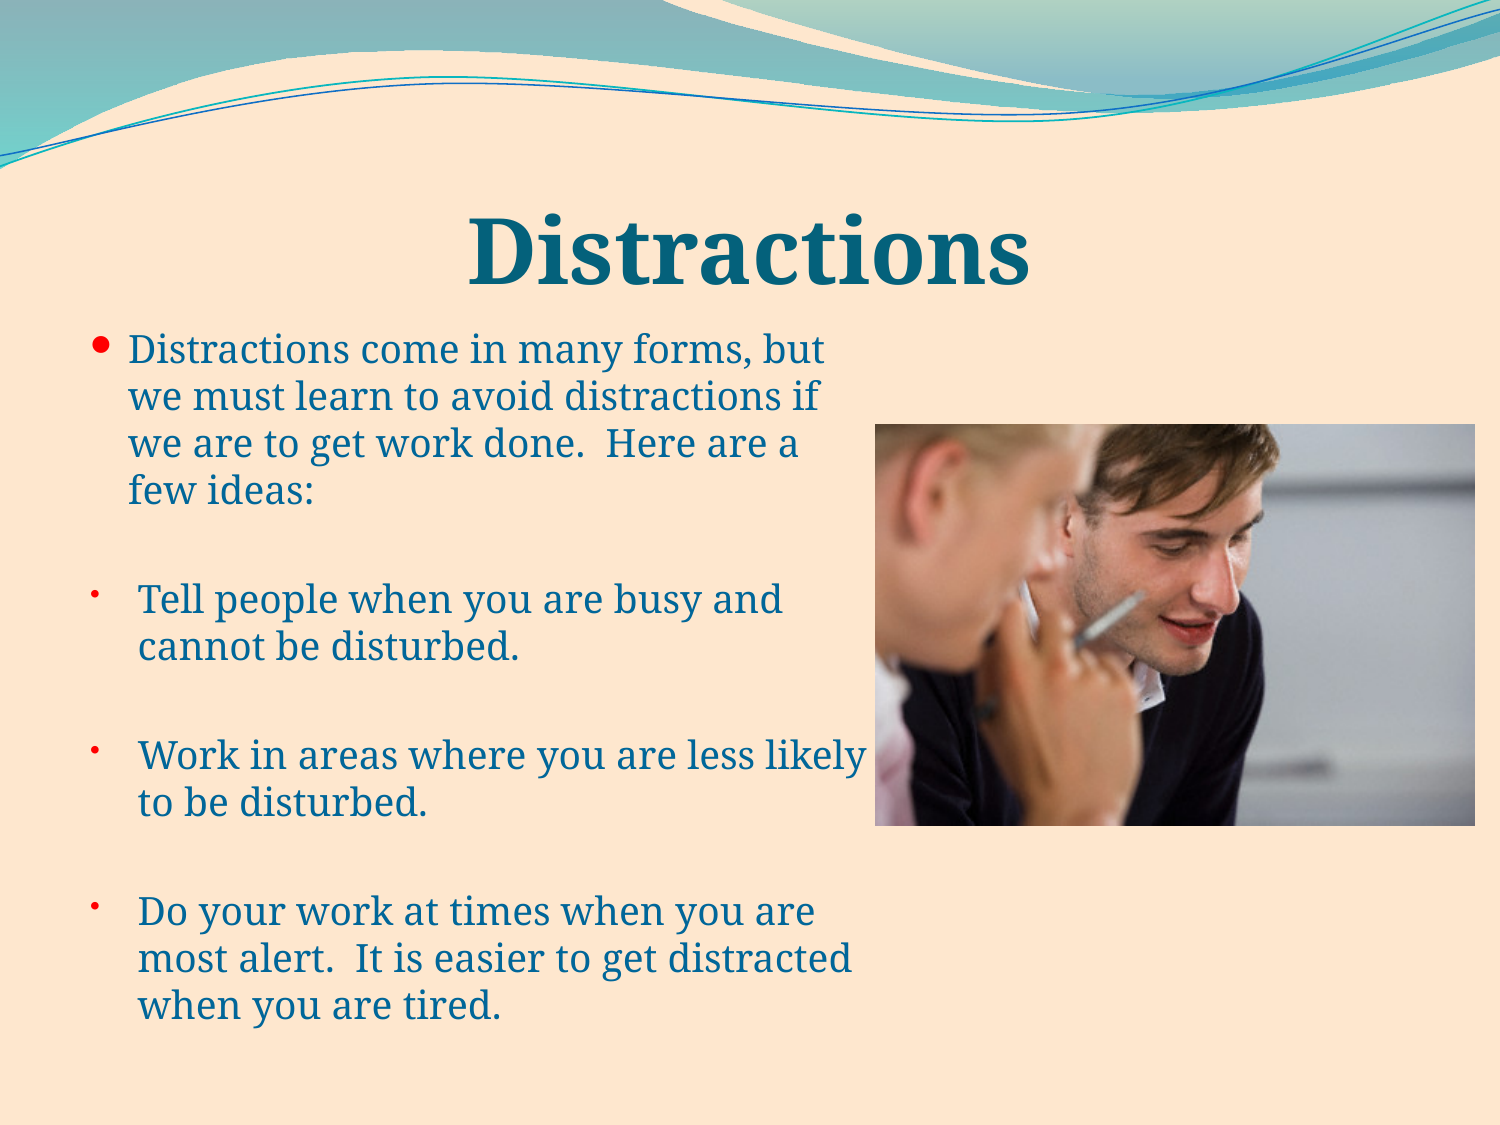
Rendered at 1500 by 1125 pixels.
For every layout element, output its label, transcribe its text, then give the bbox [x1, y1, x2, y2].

picture [874, 424, 1476, 826]
list Distractions come in many forms, but we must learn to avoid distractions if we are to get work done. Here are a few ideas: Tell people when you are busy and cannot be disturbed. Work in areas where you are less likely to be disturbed. Do your work at times when you are most alert. It is easier to get distracted when you are tired. [74, 317, 888, 1038]
title Distractions [0, 115, 1500, 304]
